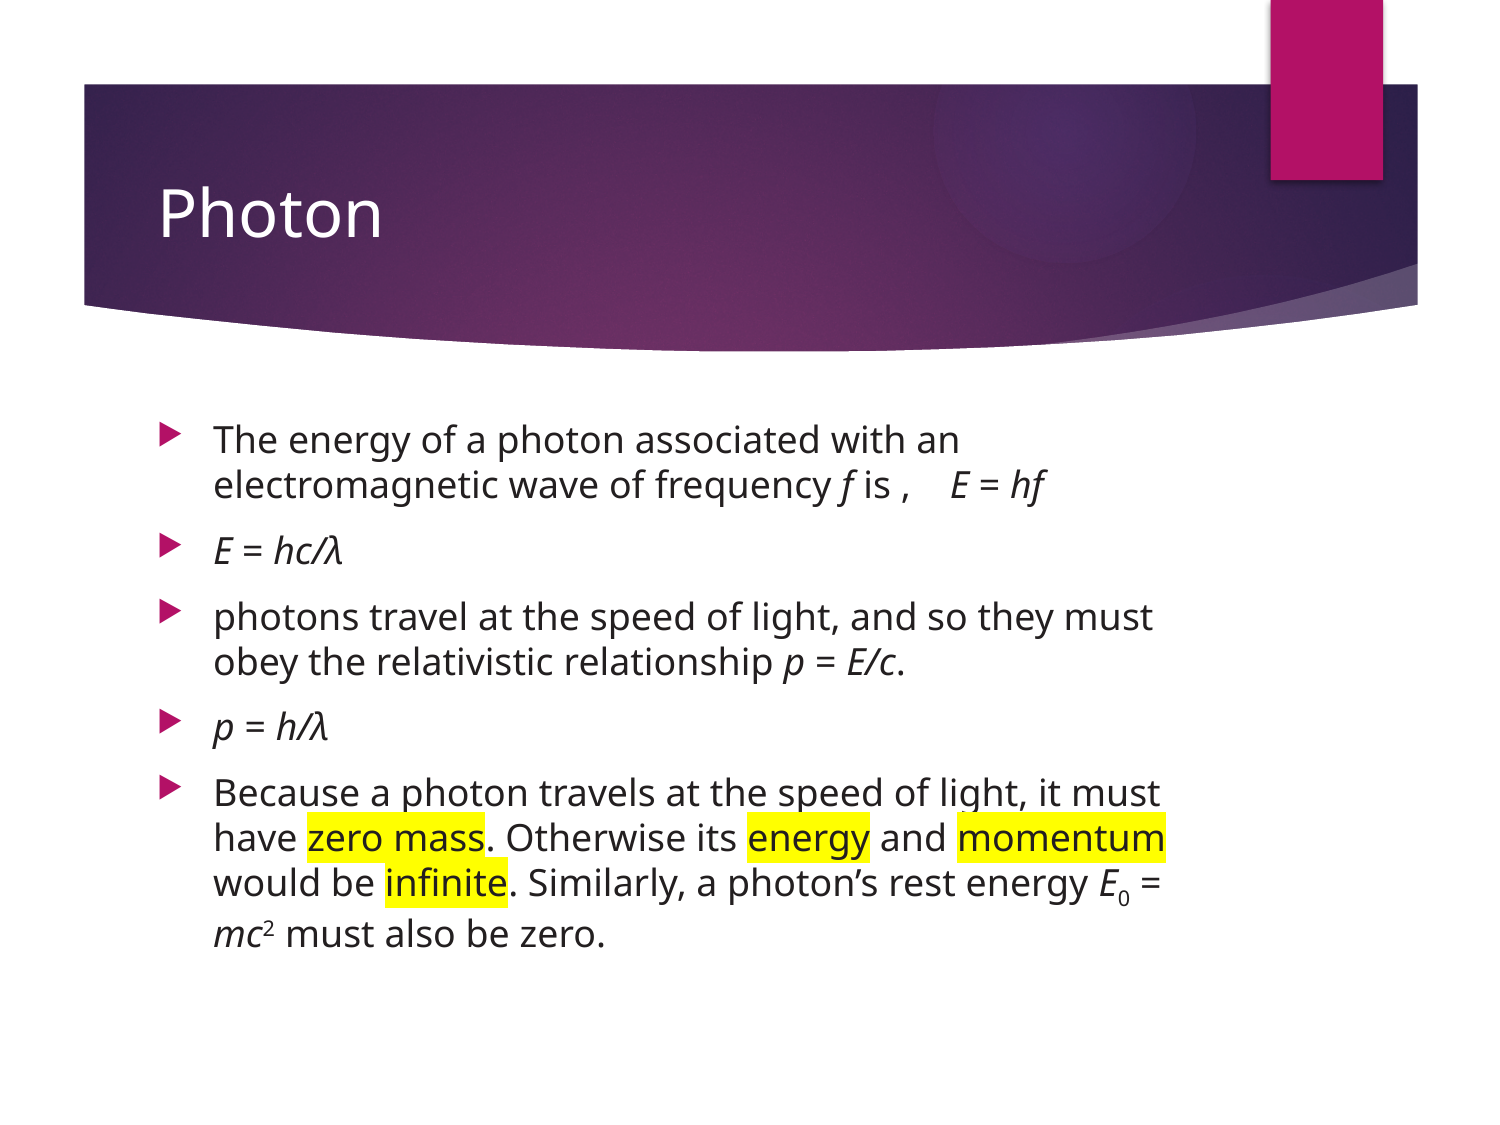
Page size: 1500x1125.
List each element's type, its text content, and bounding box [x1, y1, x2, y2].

title Photon [142, 152, 1183, 269]
list The energy of a photon associated with an electromagnetic wave of frequency f is , E = hf E = hc/λ photons travel at the speed of light, and so they must obey the relativistic relationship p = E/c. p = h/λ Because a photon travels at the speed of light, it must have zero mass. Otherwise its energy and momentum would be infinite. Similarly, a photon’s rest energy E0 = mc2 must also be zero. [141, 408, 1183, 988]
